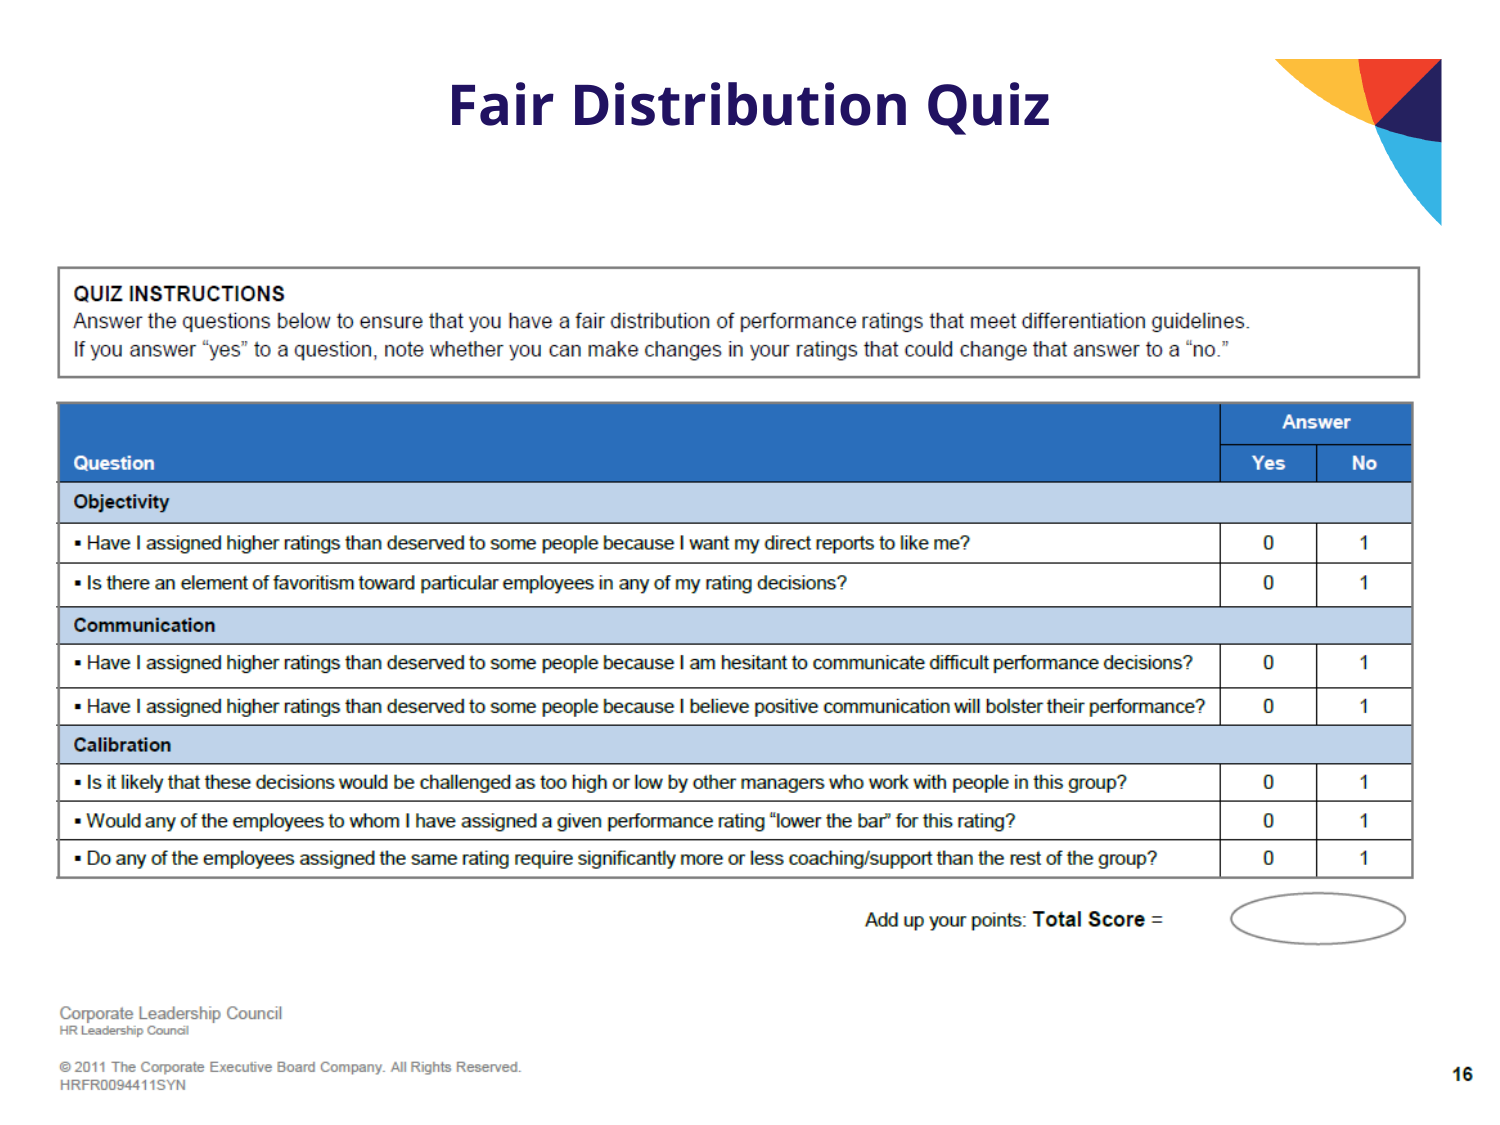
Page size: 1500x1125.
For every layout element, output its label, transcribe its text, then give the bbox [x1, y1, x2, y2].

picture [0, 0, 1500, 1125]
title Fair Distribution Quiz [103, 76, 1397, 202]
